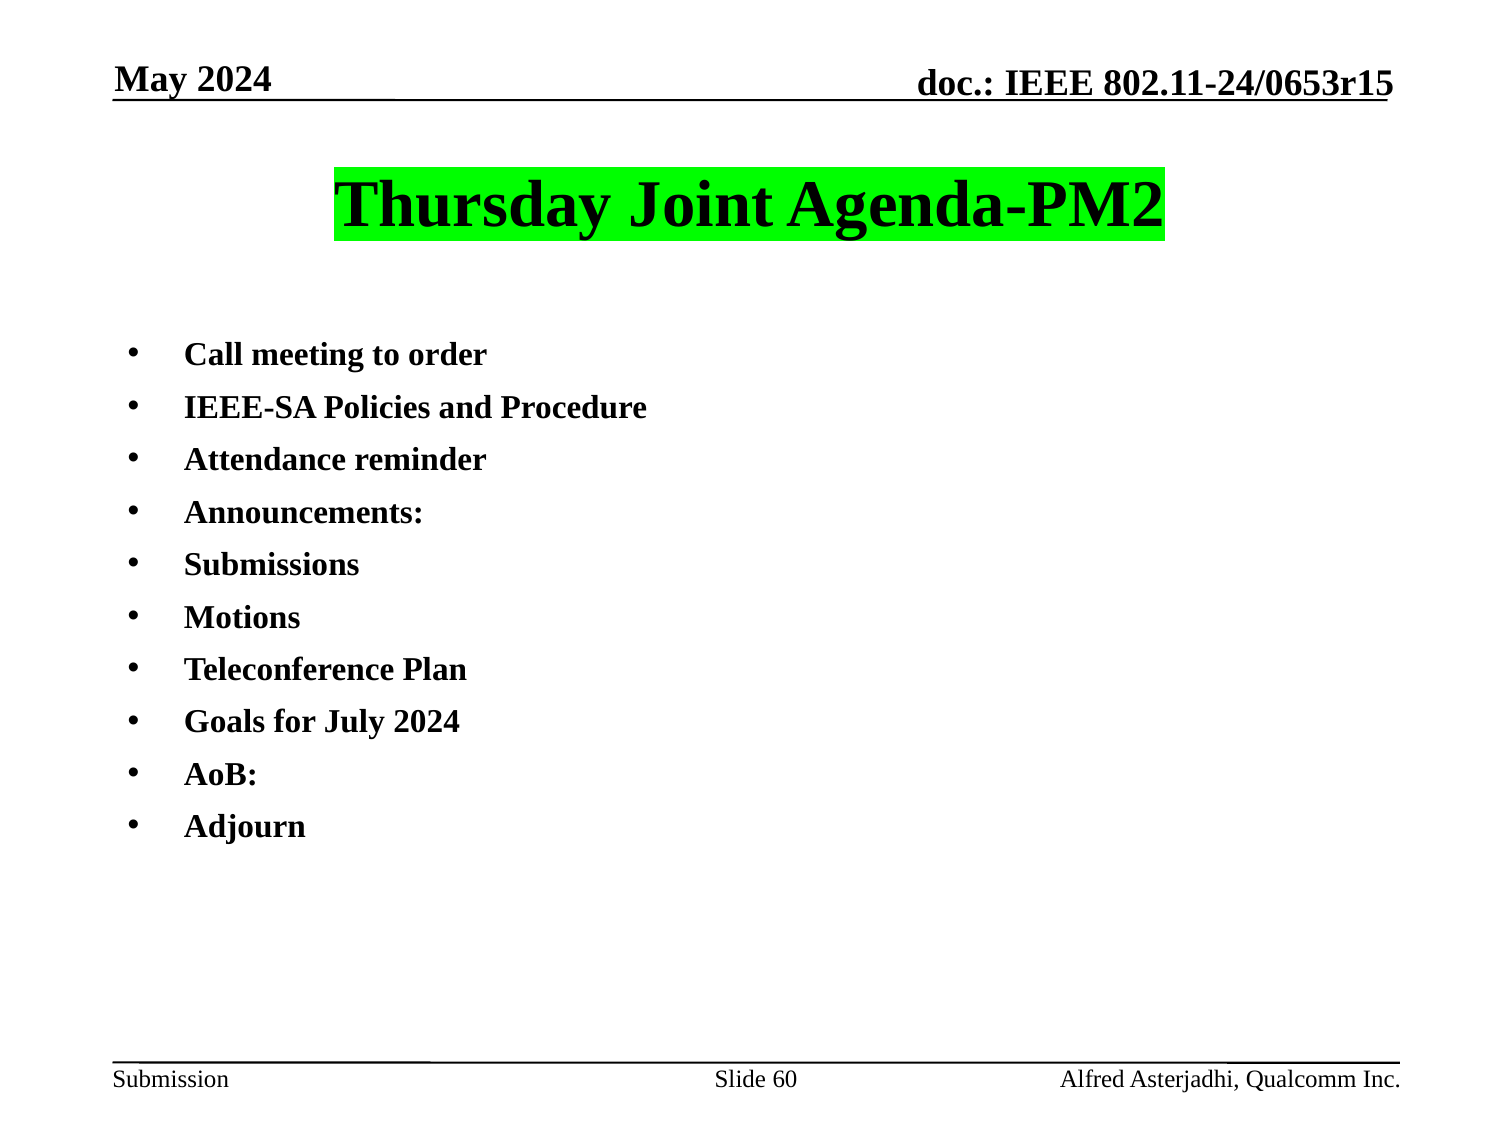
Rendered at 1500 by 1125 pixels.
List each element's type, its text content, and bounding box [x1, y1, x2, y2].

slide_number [114, 54, 423, 100]
list Call meeting to order IEEE-SA Policies and Procedure Attendance reminder Announcements: Submissions Motions Teleconference Plan Goals for July 2024 AoB: Adjourn [112, 324, 1388, 1000]
footer Alfred Asterjadhi, Qualcomm Inc. [878, 1061, 1402, 1093]
slide_number Slide 60 [712, 1061, 800, 1123]
title Thursday Joint Agenda-PM2 [112, 112, 1388, 288]
